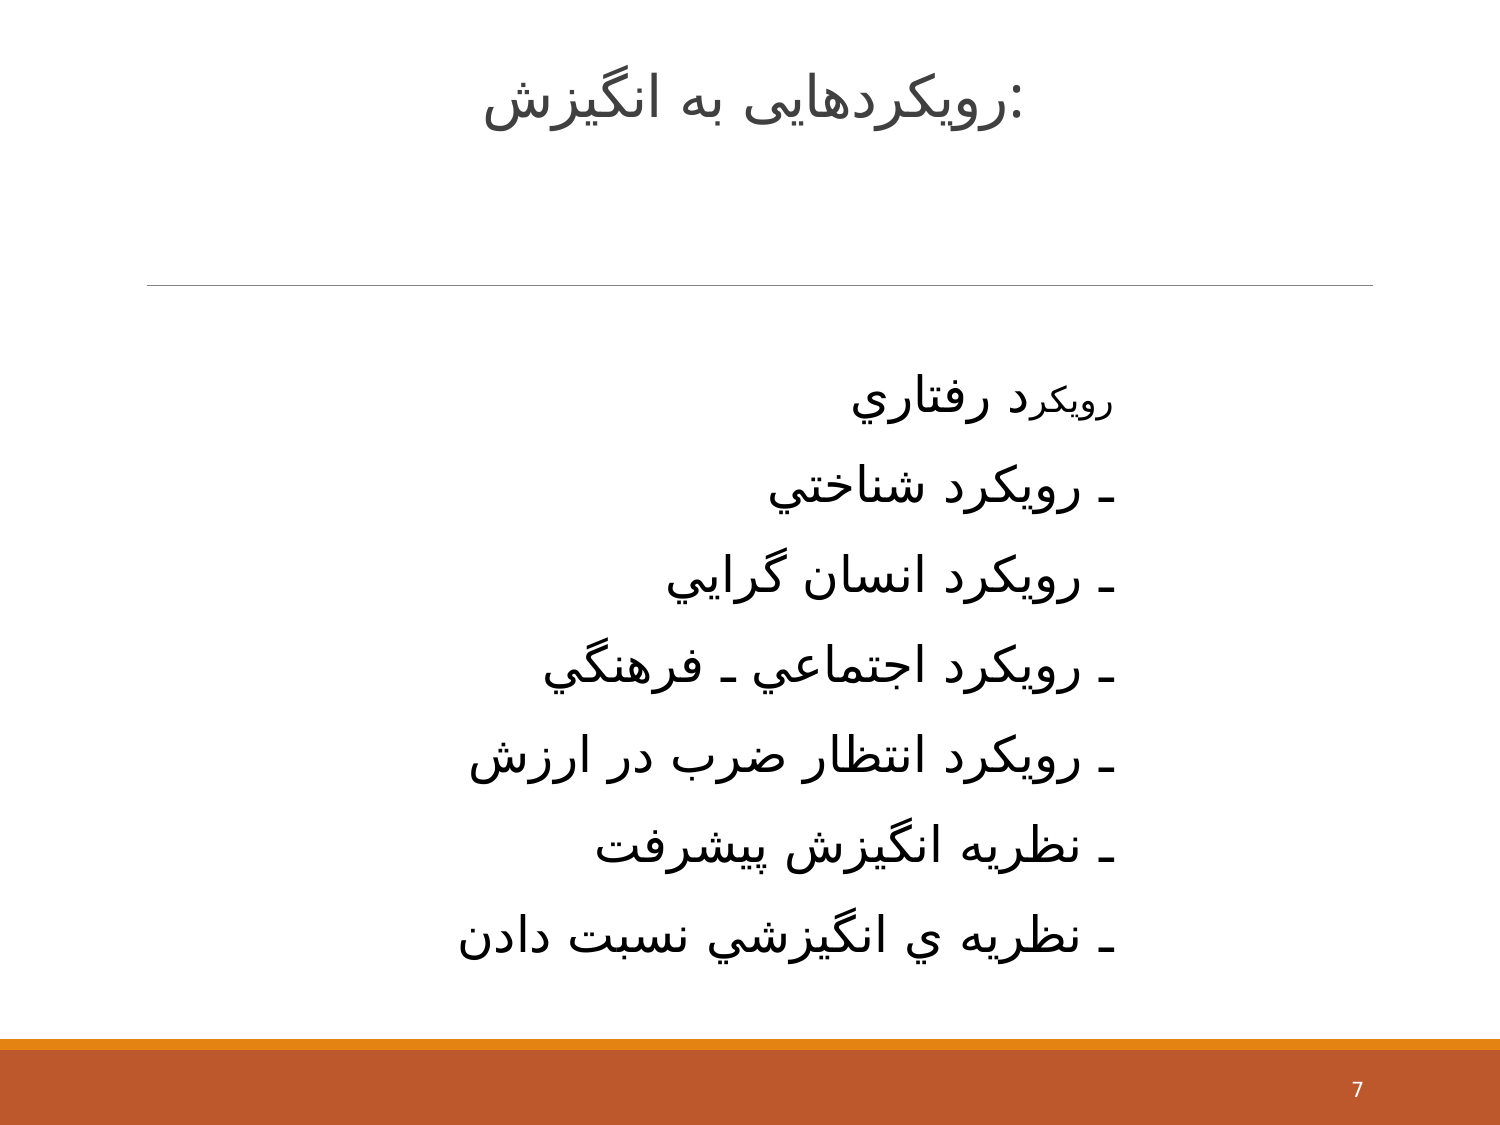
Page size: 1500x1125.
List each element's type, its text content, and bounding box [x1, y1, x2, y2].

slide_number 7 [1217, 1059, 1380, 1120]
title رویکردهایی به انگیزش: [134, 47, 1373, 138]
text_box رويكرد رفتاري ـ رويكرد شناختي ـ رويكرد انسان گرايي ـ رويكرد اجتماعي ـ فرهنگي ـ رويكرد انتظار ضرب در ارزش ـ نظريه انگيزش پيشرفت ـ نظريه ي انگيزشي نسبت دادن [378, 324, 1129, 970]
